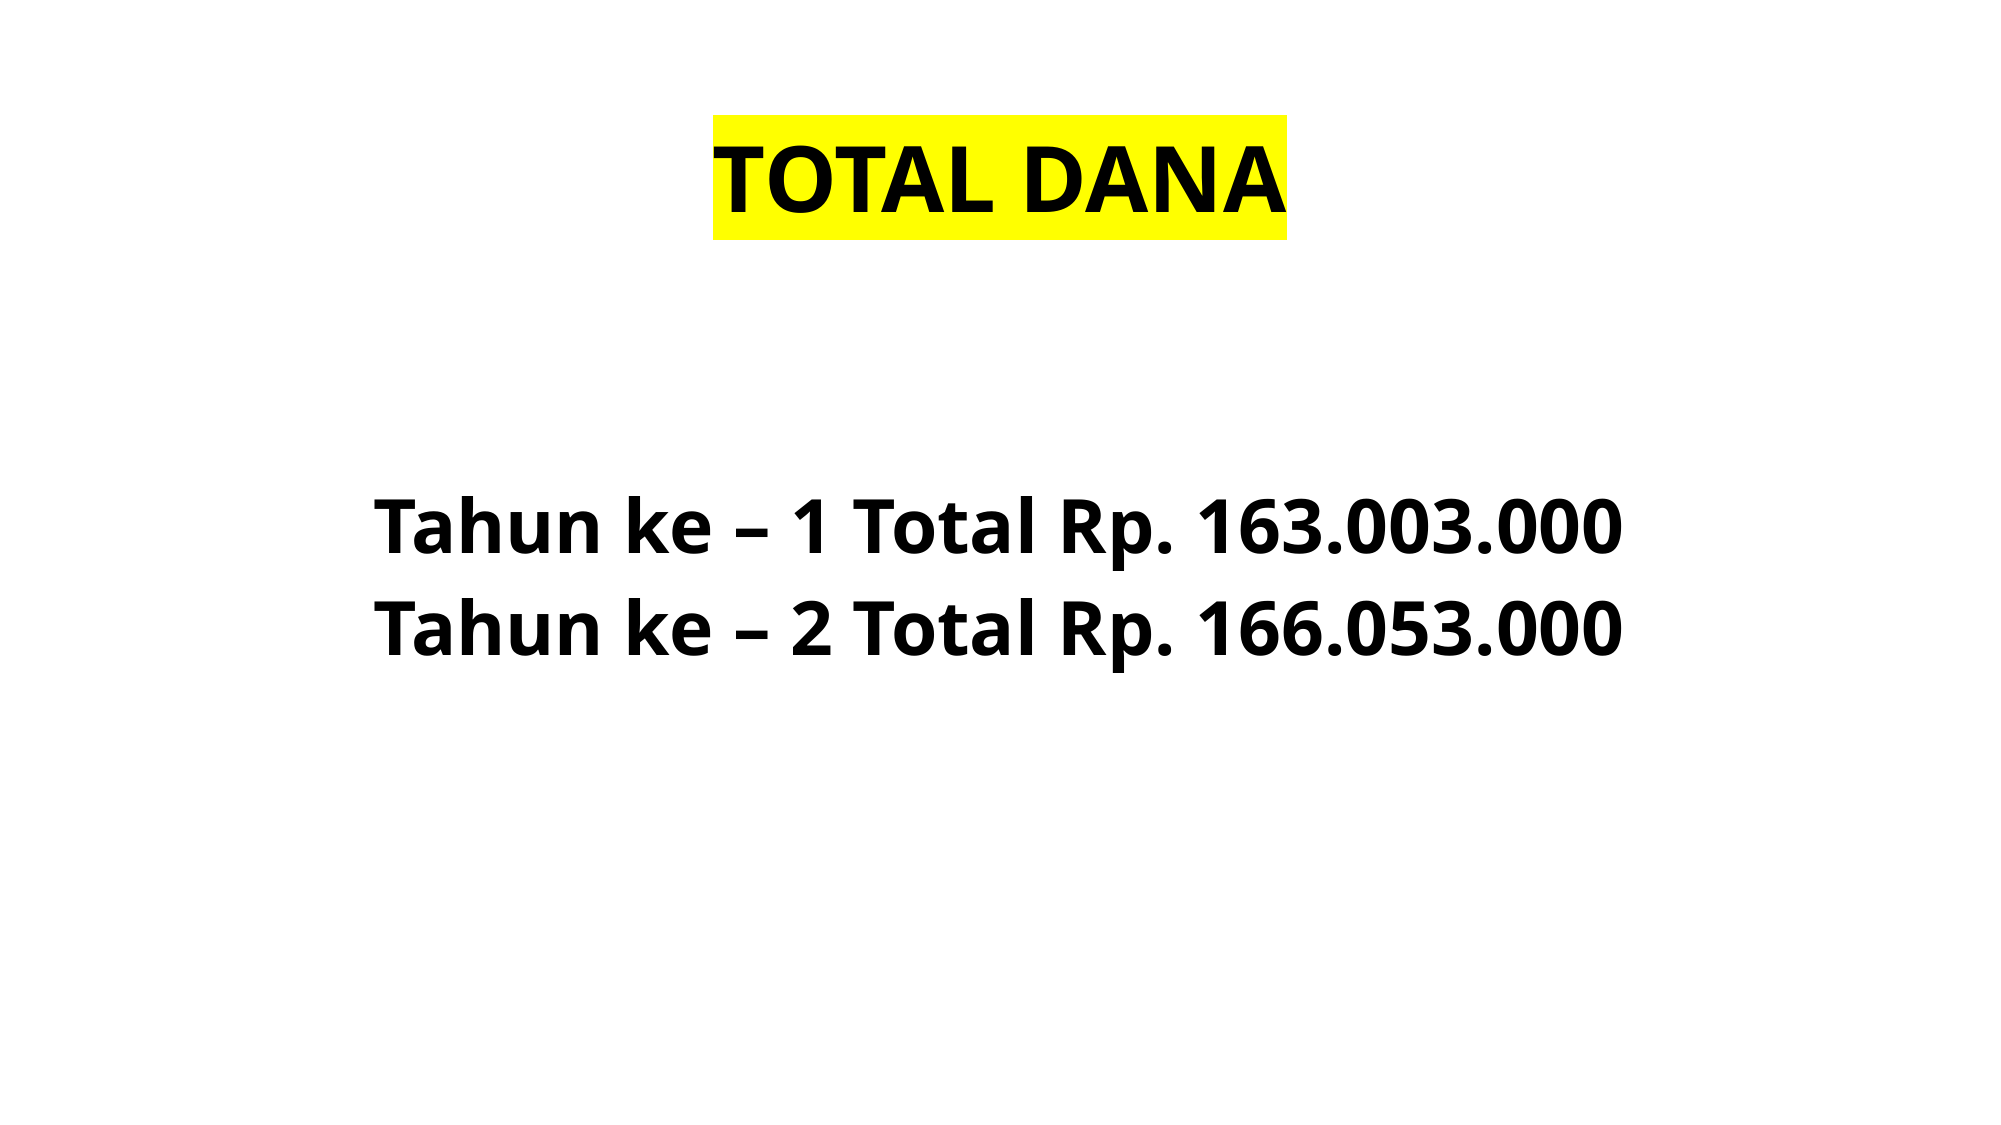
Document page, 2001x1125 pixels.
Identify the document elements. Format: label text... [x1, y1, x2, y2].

list Tahun ke – 1 Total Rp. 163.003.000 Tahun ke – 2 Total Rp. 166.053.000 [137, 481, 1863, 700]
title TOTAL DANA [137, 74, 1863, 292]
